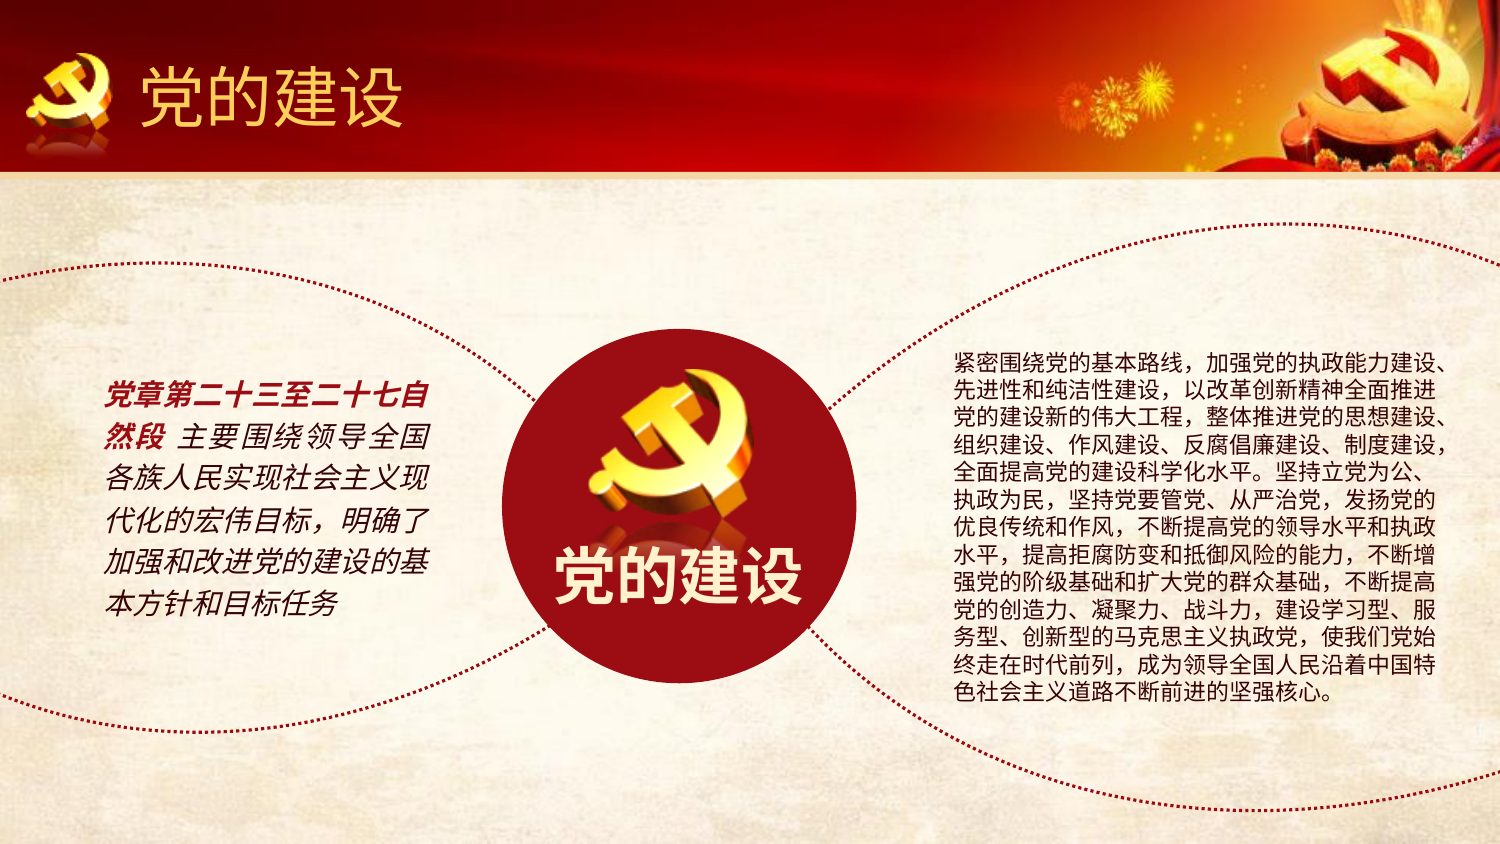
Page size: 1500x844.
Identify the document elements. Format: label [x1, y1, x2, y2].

text_box [0, 0, 1500, 844]
text_box [501, 328, 857, 684]
